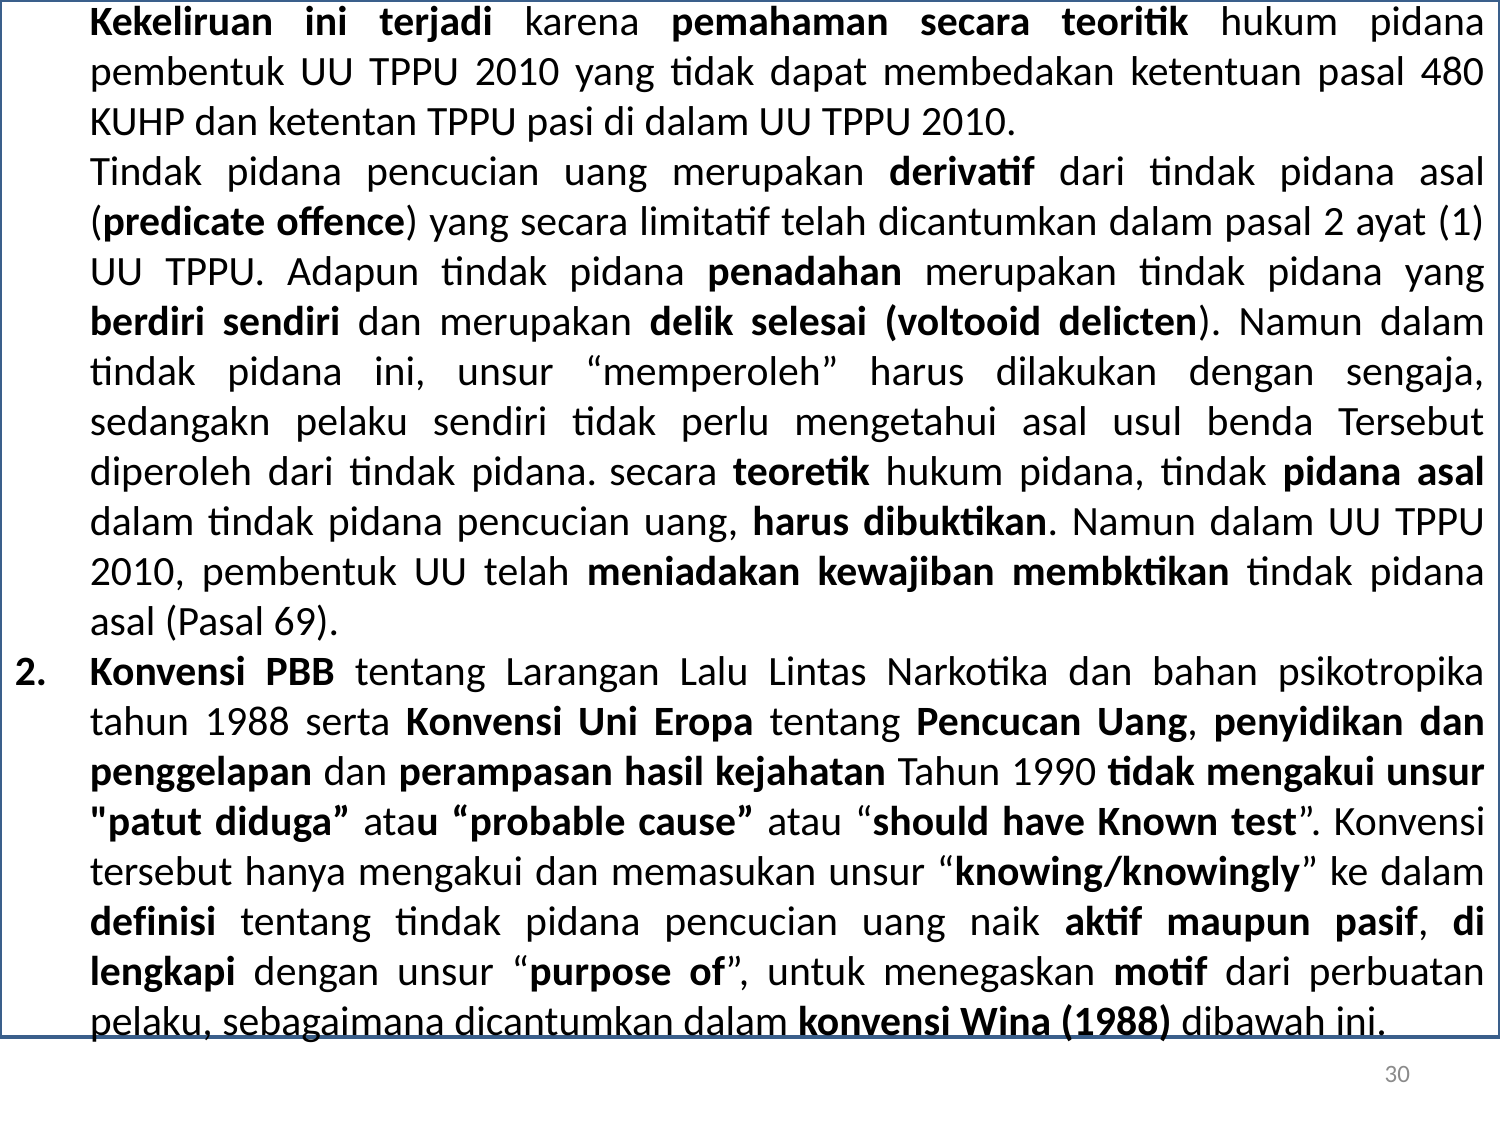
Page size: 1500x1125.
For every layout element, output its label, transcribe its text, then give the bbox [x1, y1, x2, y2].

text_box Kekeliruan ini terjadi karena pemahaman secara teoritik hukum pidana pembentuk UU TPPU 2010 yang tidak dapat membedakan ketentuan pasal 480 KUHP dan ketentan TPPU pasi di dalam UU TPPU 2010. Tindak pidana pencucian uang merupakan derivatif dari tindak pidana asal (predicate offence) yang secara limitatif telah dicantumkan dalam pasal 2 ayat (1) UU TPPU. Adapun tindak pidana penadahan merupakan tindak pidana yang berdiri sendiri dan merupakan delik selesai (voltooid delicten). Namun dalam tindak pidana ini, unsur “memperoleh” harus dilakukan dengan sengaja, sedangakn pelaku sendiri tidak perlu mengetahui asal usul benda Tersebut diperoleh dari tindak pidana. secara teoretik hukum pidana, tindak pidana asal dalam tindak pidana pencucian uang, harus dibuktikan. Namun dalam UU TPPU 2010, pembentuk UU telah meniadakan kewajiban membktikan tindak pidana asal (Pasal 69). Konvensi PBB tentang Larangan Lalu Lintas Narkotika dan bahan psikotropika tahun 1988 serta Konvensi Uni Eropa tentang Pencucan Uang, penyidikan dan penggelapan dan perampasan hasil kejahatan Tahun 1990 tidak mengakui unsur "patut diduga” atau “probable cause” atau “should have Known test”. Konvensi tersebut hanya mengakui dan memasukan unsur “knowing/knowingly” ke dalam definisi tentang tindak pidana pencucian uang naik aktif maupun pasif, di lengkapi dengan unsur “purpose of”, untuk menegaskan motif dari perbuatan pelaku, sebagaimana dicantumkan dalam konvensi Wina (1988) dibawah ini. [0, 0, 1500, 1039]
slide_number 30 [1074, 1042, 1425, 1103]
